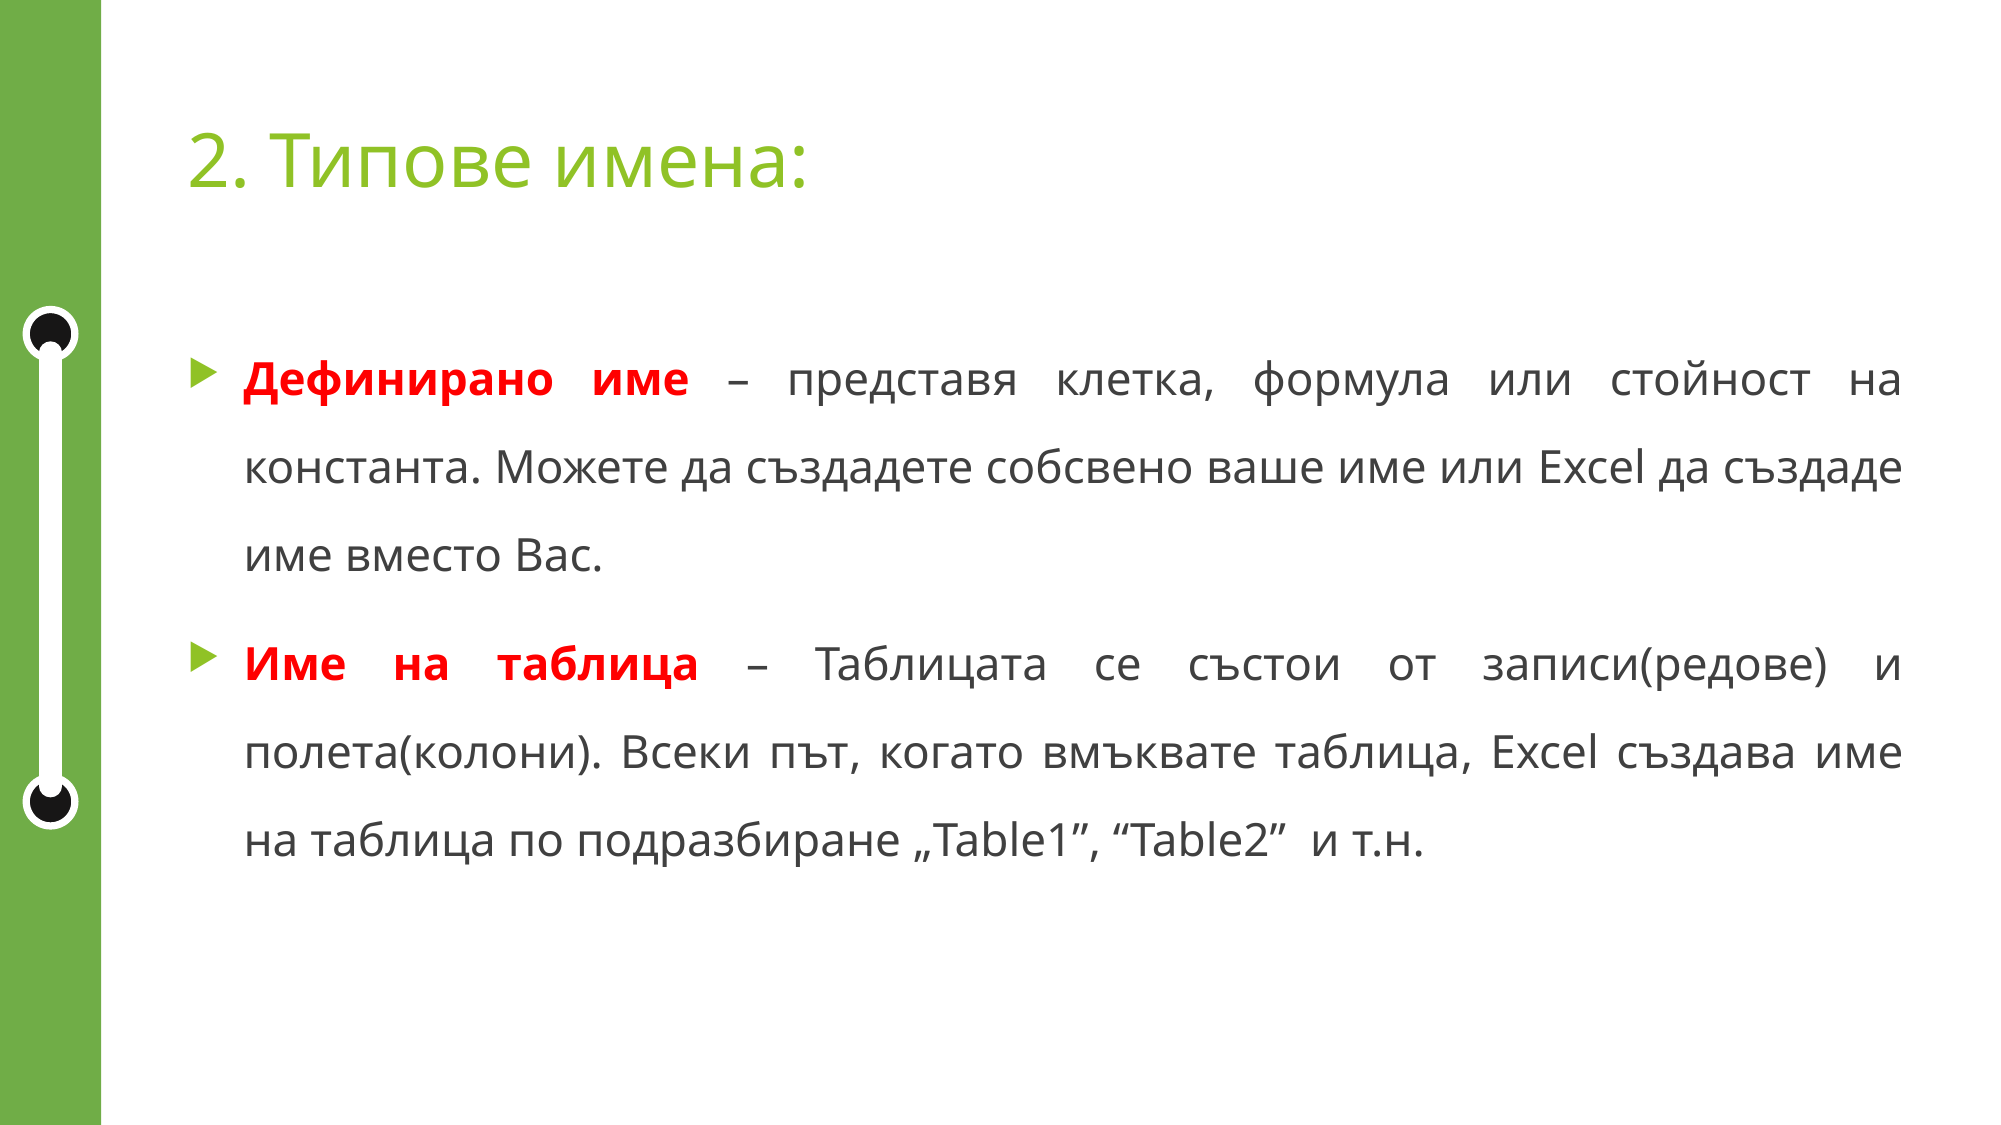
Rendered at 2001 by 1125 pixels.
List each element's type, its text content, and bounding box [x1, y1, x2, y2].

text_box [26, 780, 75, 826]
text_box Дефинирано име – представя клетка, формула или стойност на константа. Можете да създадете собсвено ваше име или Excel да създаде име вместо Вас. Име на таблица – Таблицата се състои от записи(редове) и полета(колони). Всеки път, когато вмъквате таблица, Excel създава име на таблица по подразбиране „Table1”, “Table2” и т.н. [172, 309, 1919, 742]
text_box [0, 0, 102, 1125]
text_box 2. Типове имена: [172, 99, 1561, 246]
text_box [26, 309, 75, 356]
